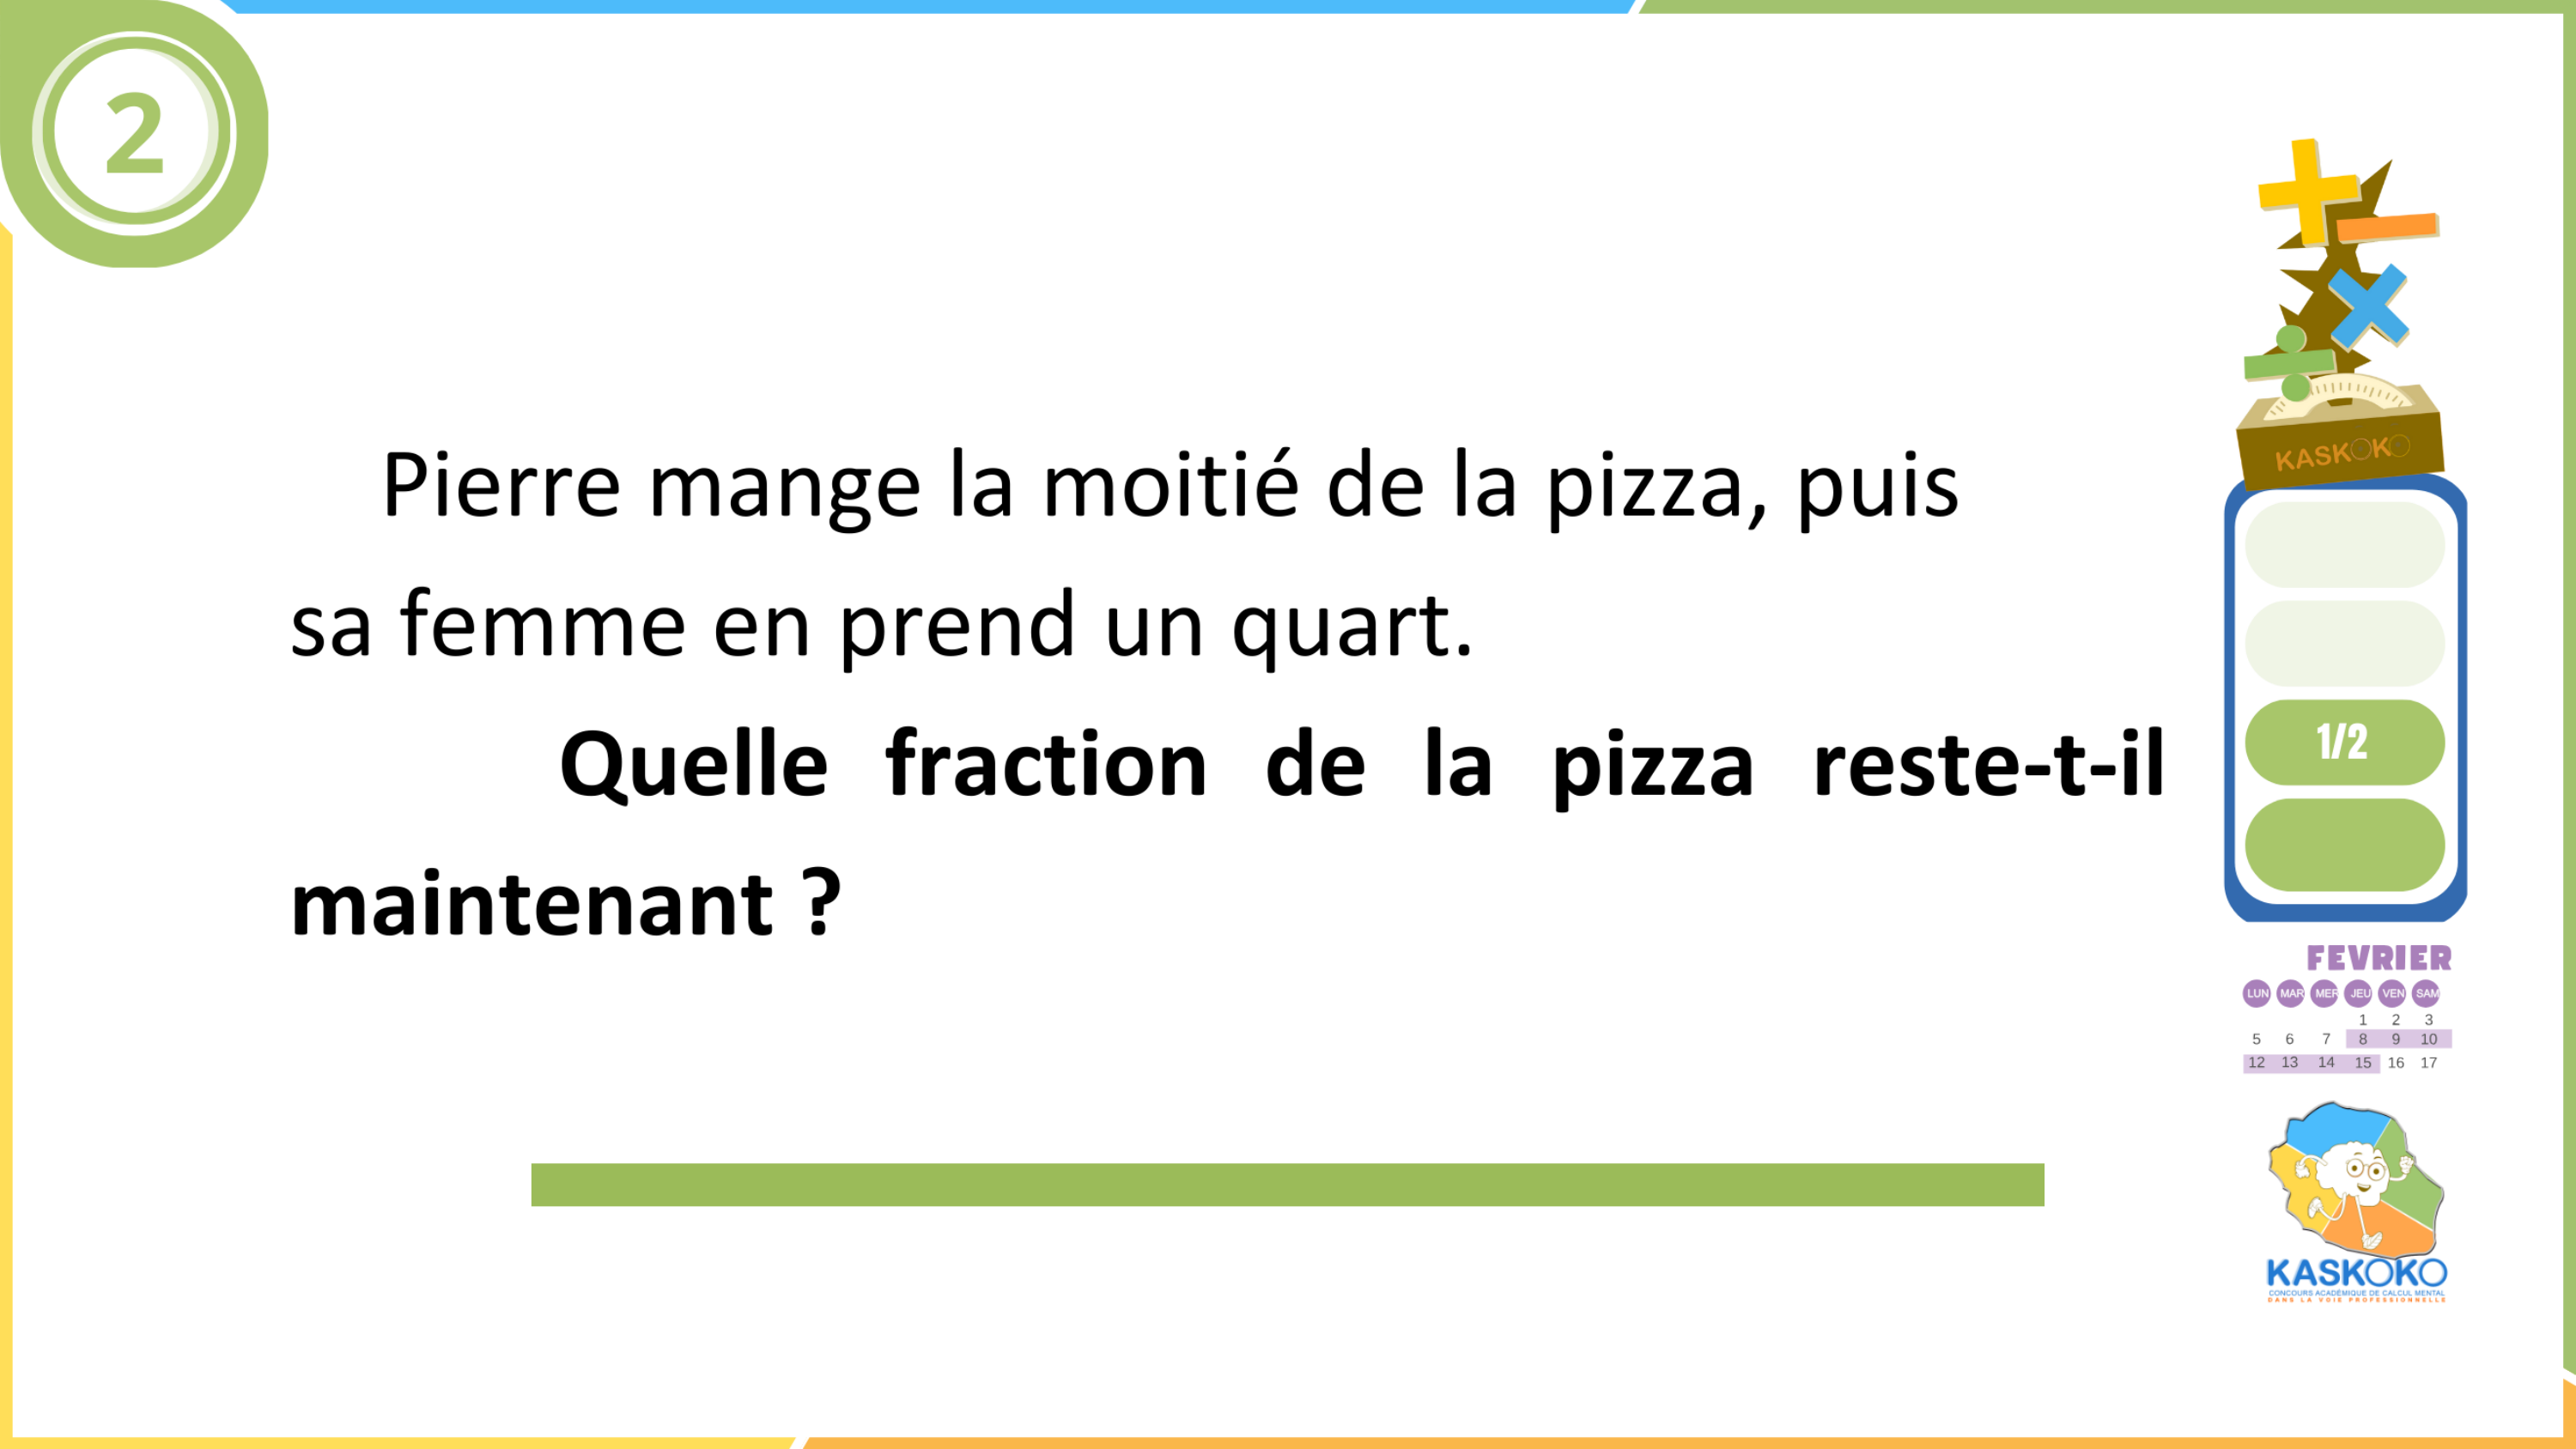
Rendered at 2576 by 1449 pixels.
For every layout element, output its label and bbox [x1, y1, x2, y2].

text_box [531, 1160, 2045, 1203]
picture [0, 0, 2576, 1449]
